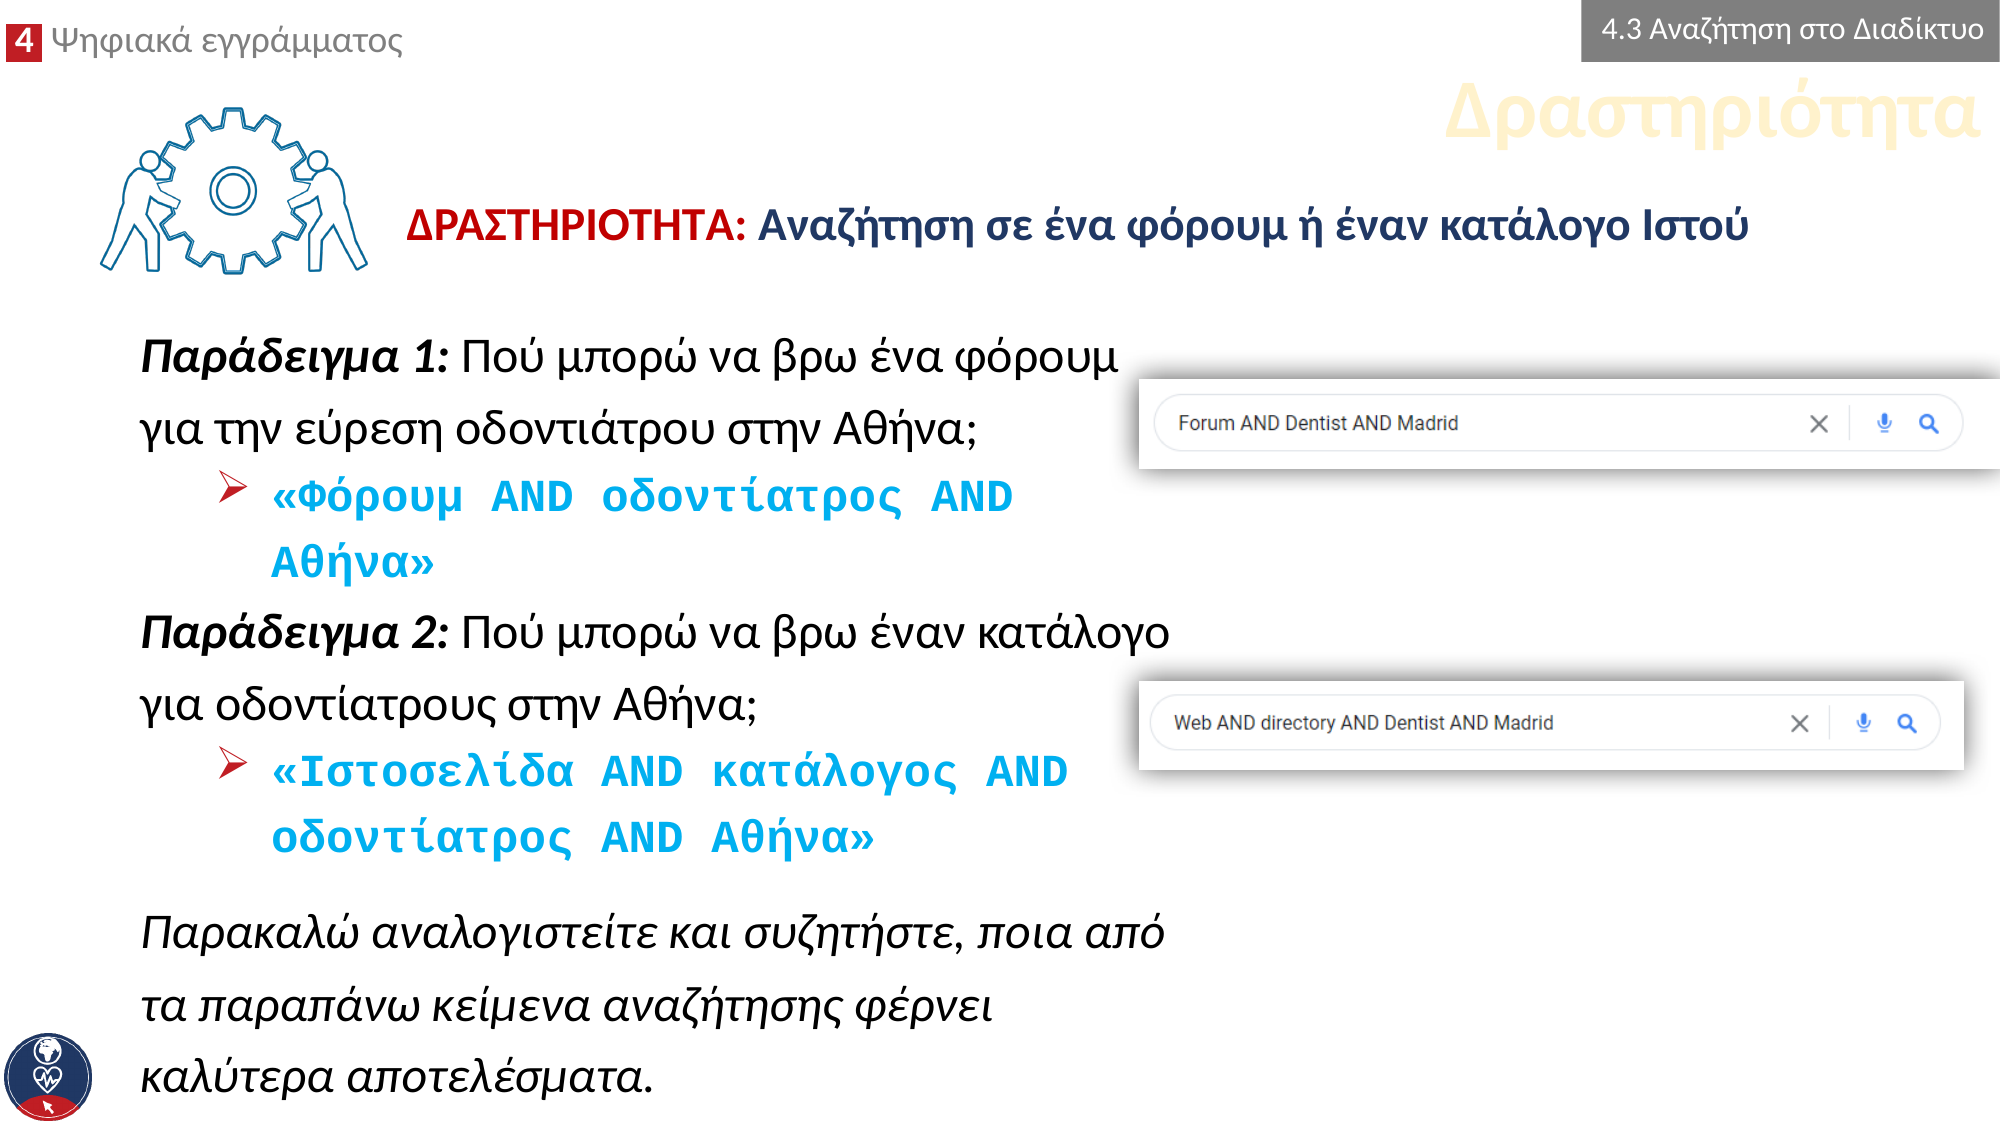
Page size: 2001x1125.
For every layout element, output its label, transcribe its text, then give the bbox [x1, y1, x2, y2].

list Παράδειγμα 1: Πού μπορώ να βρω ένα φόρουμ για την εύρεση οδοντιάτρου στην Αθήνα; «Φόρουμ AND οδοντίατρος AND Αθήνα» Παράδειγμα 2: Πού μπορώ να βρω έναν κατάλογο για οδοντίατρους στην Αθήνα; «Ιστοσελίδα AND κατάλογος AND οδοντίατρος AND Αθήνα» Παρακαλώ αναλογιστείτε και συζητήστε, ποια από τα παραπάνω κείμενα αναζήτησης φέρνει καλύτερα αποτελέσματα. [124, 302, 1194, 1125]
picture [1138, 379, 2000, 469]
title ΔΡΑΣΤΗΡΙΟΤΗΤA: Αναζήτηση σε ένα φόρουμ ή έναν κατάλογο Ιστού [391, 175, 1853, 275]
picture [1138, 680, 1964, 770]
text_box 4.3 Αναζήτηση στο Διαδίκτυο [1581, 0, 2000, 62]
picture [91, 92, 376, 290]
picture [4, 1033, 92, 1121]
text_box Δραστηριότητα [1430, 47, 1998, 162]
